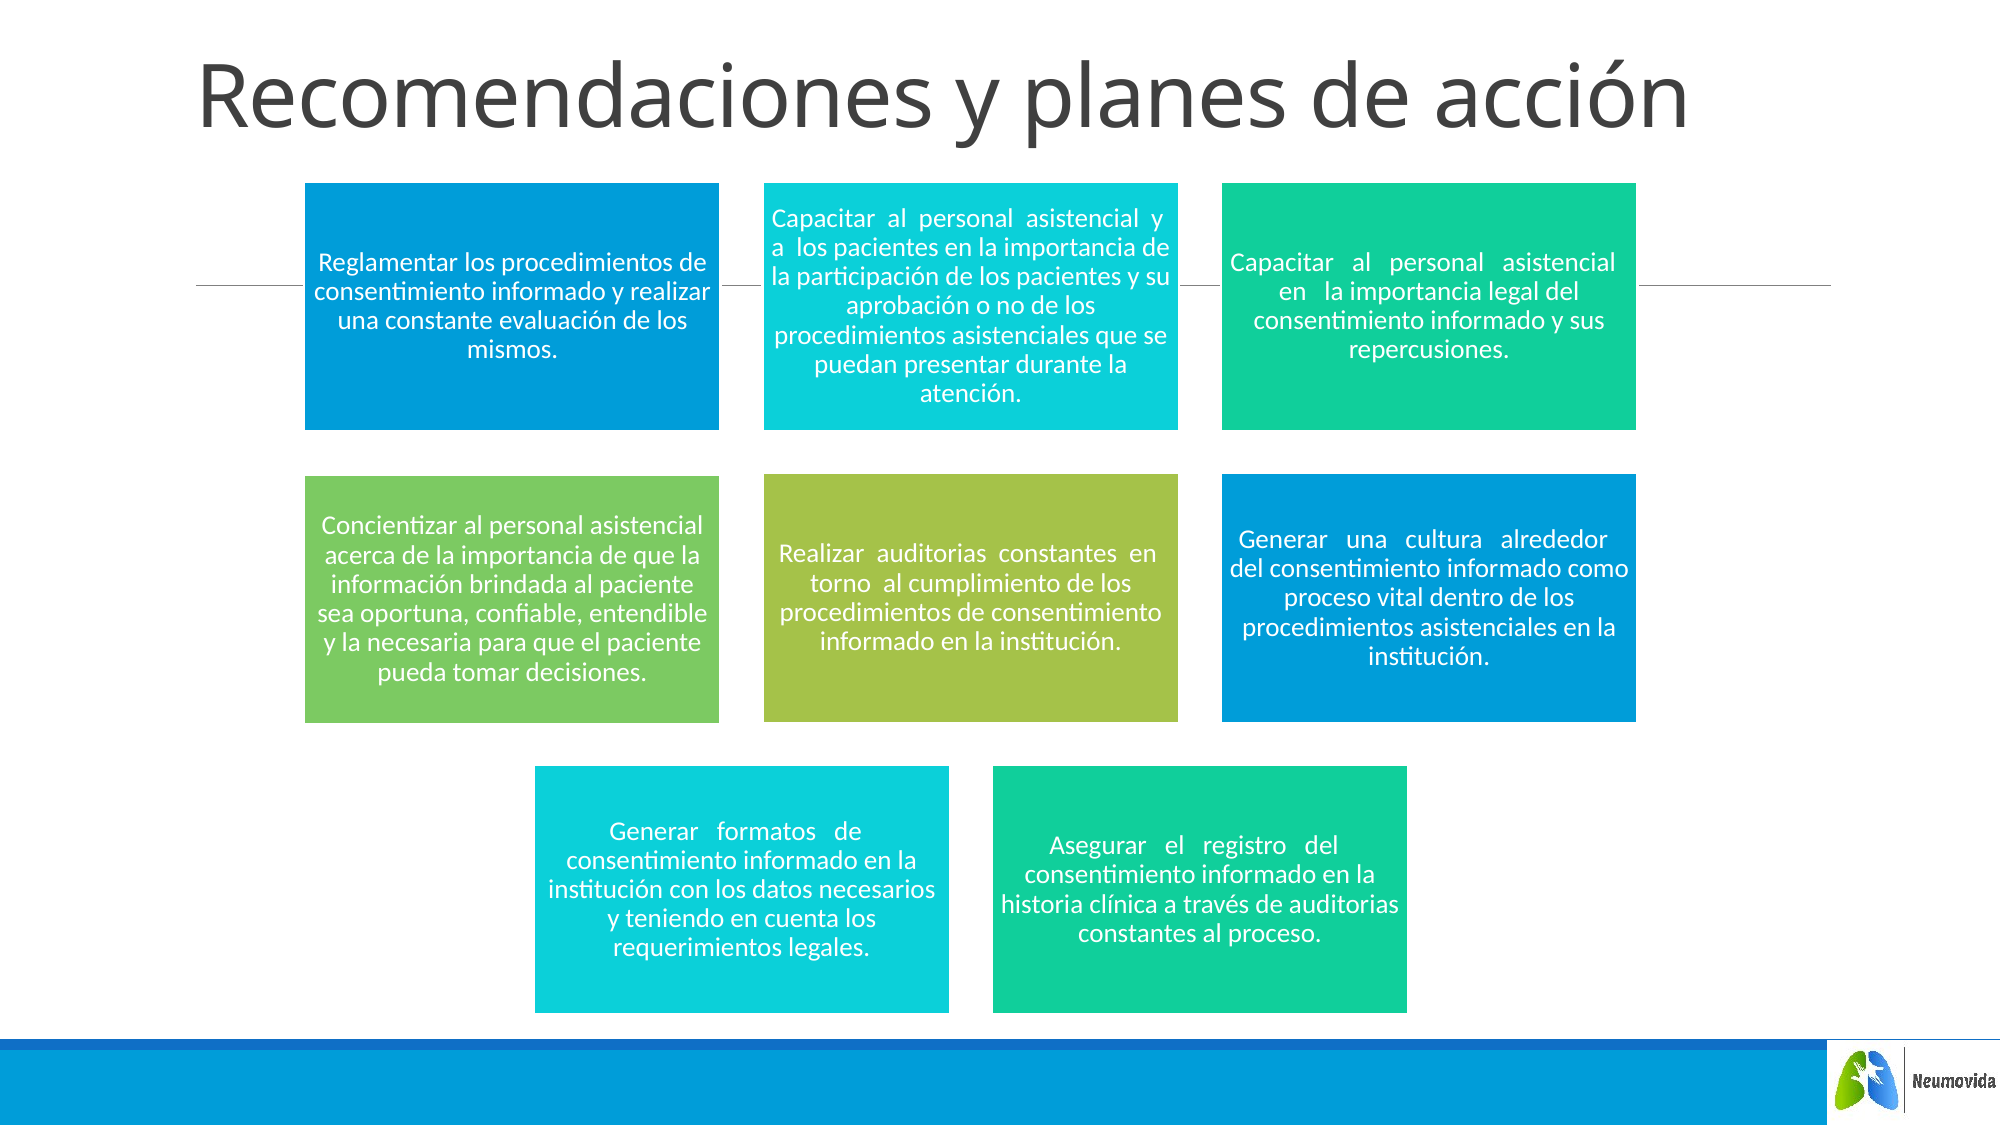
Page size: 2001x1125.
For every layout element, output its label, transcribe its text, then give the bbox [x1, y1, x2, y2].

title Recomendaciones y planes de acción [180, 47, 1830, 154]
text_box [303, 152, 1638, 1043]
picture [1827, 1040, 2000, 1125]
